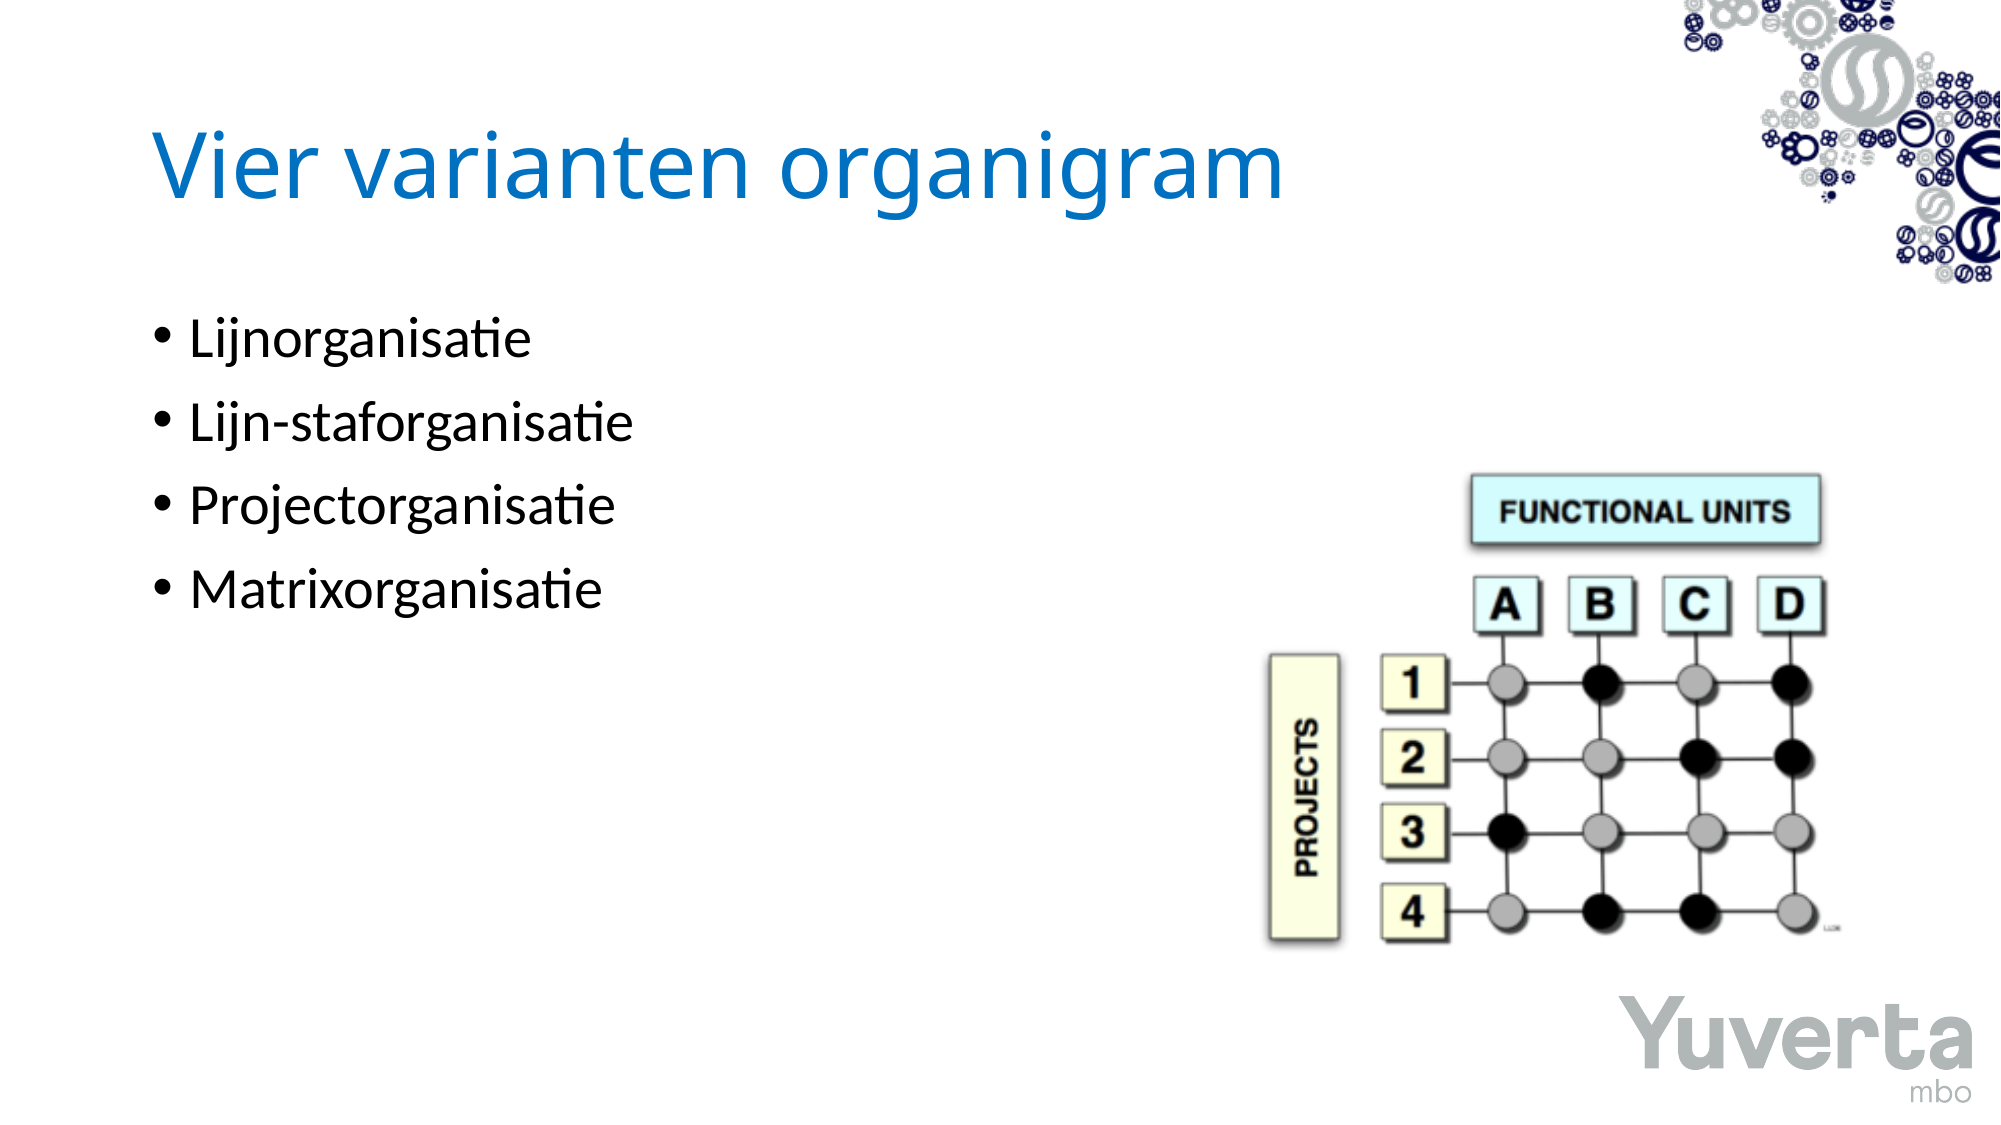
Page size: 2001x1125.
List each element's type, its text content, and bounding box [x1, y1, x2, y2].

title Vier varianten organigram [137, 59, 1863, 278]
list Lijnorganisatie Lijn-staforganisatie Projectorganisatie Matrixorganisatie [137, 299, 1863, 1014]
picture [0, 0, 2000, 1125]
